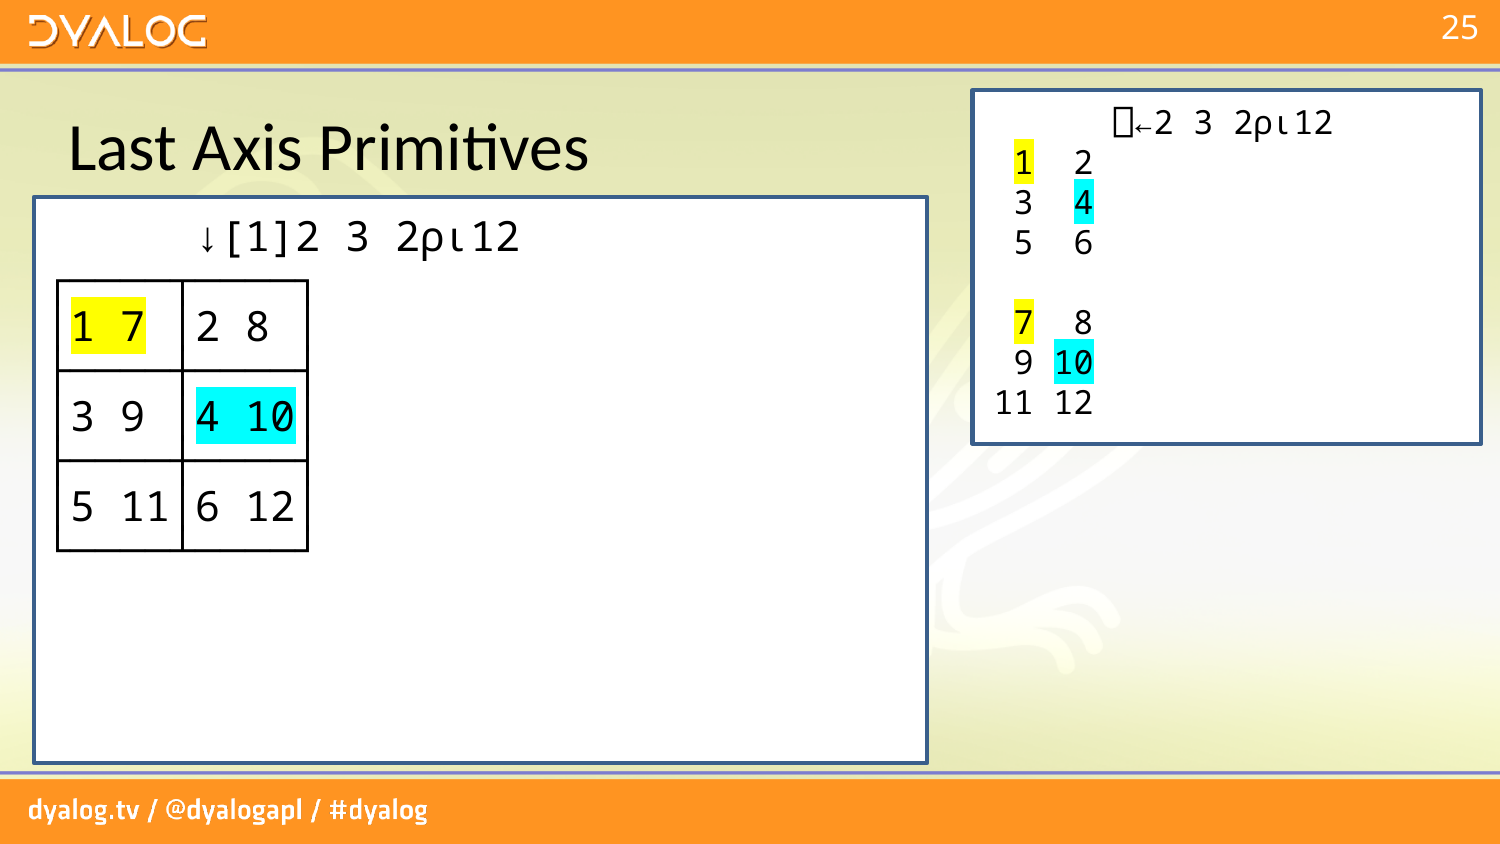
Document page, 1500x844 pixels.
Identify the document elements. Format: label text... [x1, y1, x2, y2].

picture [0, 0, 1500, 844]
list [929, 196, 1425, 754]
text_box [32, 195, 929, 765]
text_box ⎕←2 3 2⍴⍳12 1 2 3 4 5 6 7 8 9 10 11 12 [978, 94, 1471, 429]
text_box ↓[1]2 3 2⍴⍳12 ┌────┬────┐ │1 7 │2 8 │ ├────┼────┤ │3 9 │4 10│ ├────┼────┤ │5 11│6 12│ └────┴────┘ [30, 208, 925, 583]
title Last Axis Primitives [53, 94, 970, 192]
text_box [970, 88, 1483, 446]
